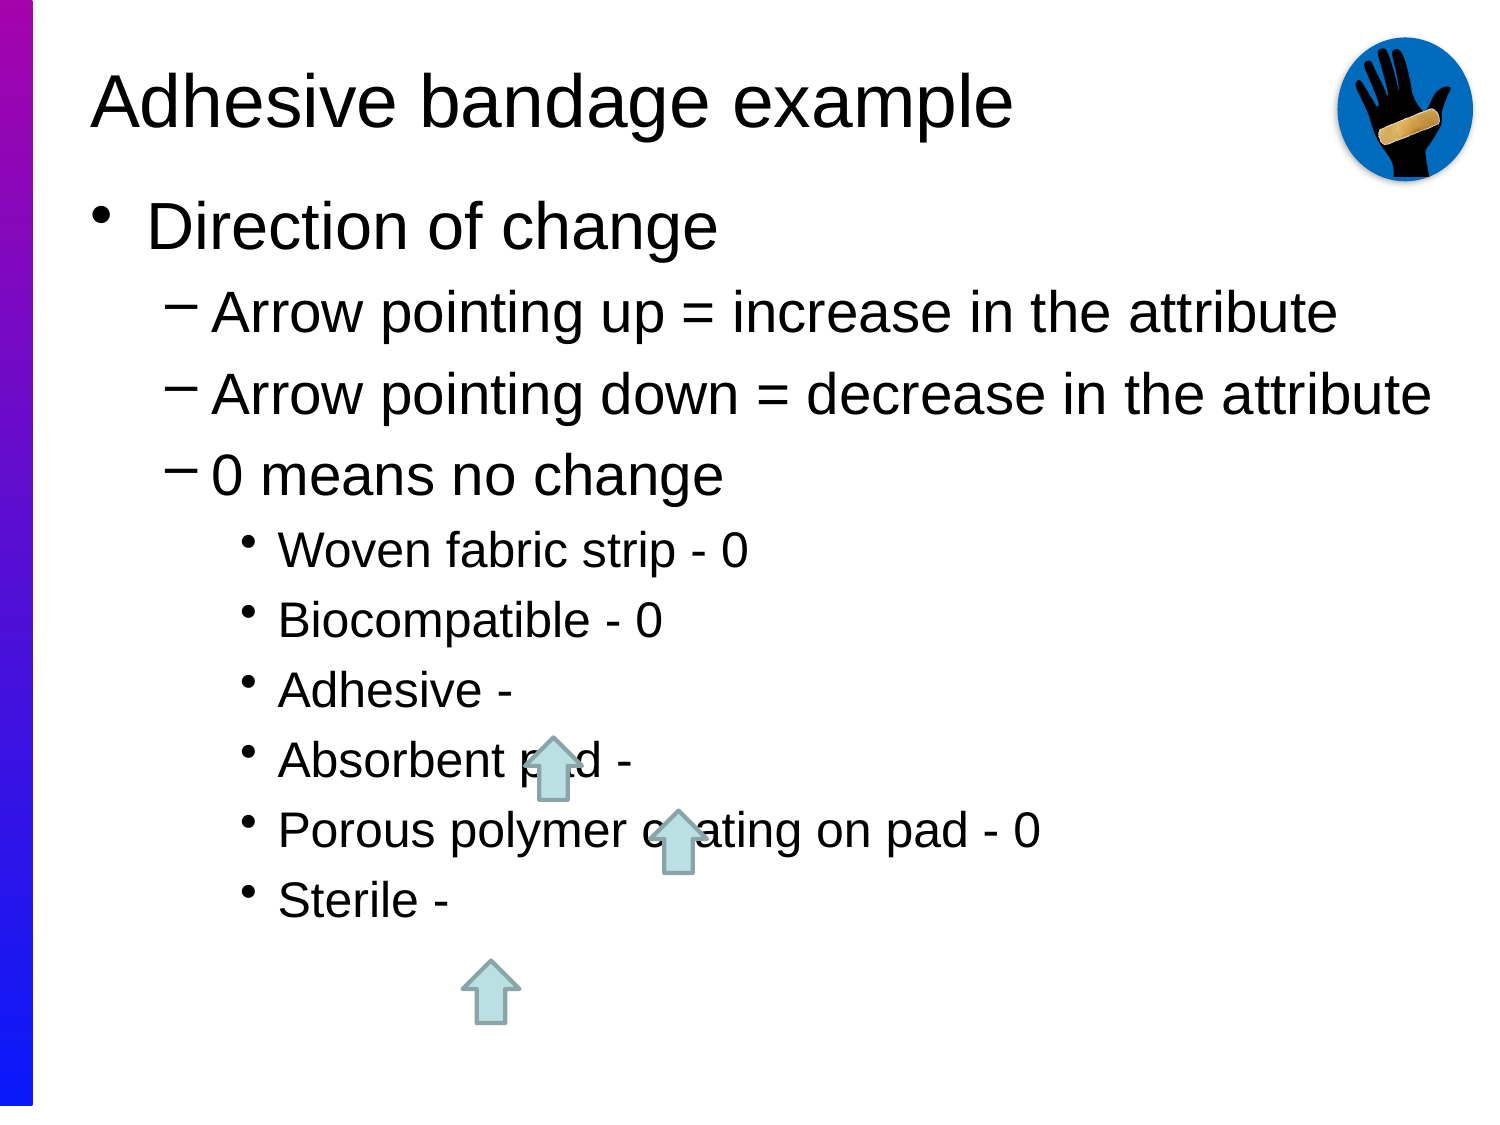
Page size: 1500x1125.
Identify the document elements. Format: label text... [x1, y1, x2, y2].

list Direction of change Arrow pointing up = increase in the attribute Arrow pointing down = decrease in the attribute 0 means no change Woven fabric strip - 0 Biocompatible - 0 Adhesive - Absorbent pad - Porous polymer coating on pad - 0 Sterile - [75, 174, 1450, 1050]
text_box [462, 737, 708, 1024]
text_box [1337, 24, 1474, 182]
title Adhesive bandage example [75, 45, 1332, 150]
